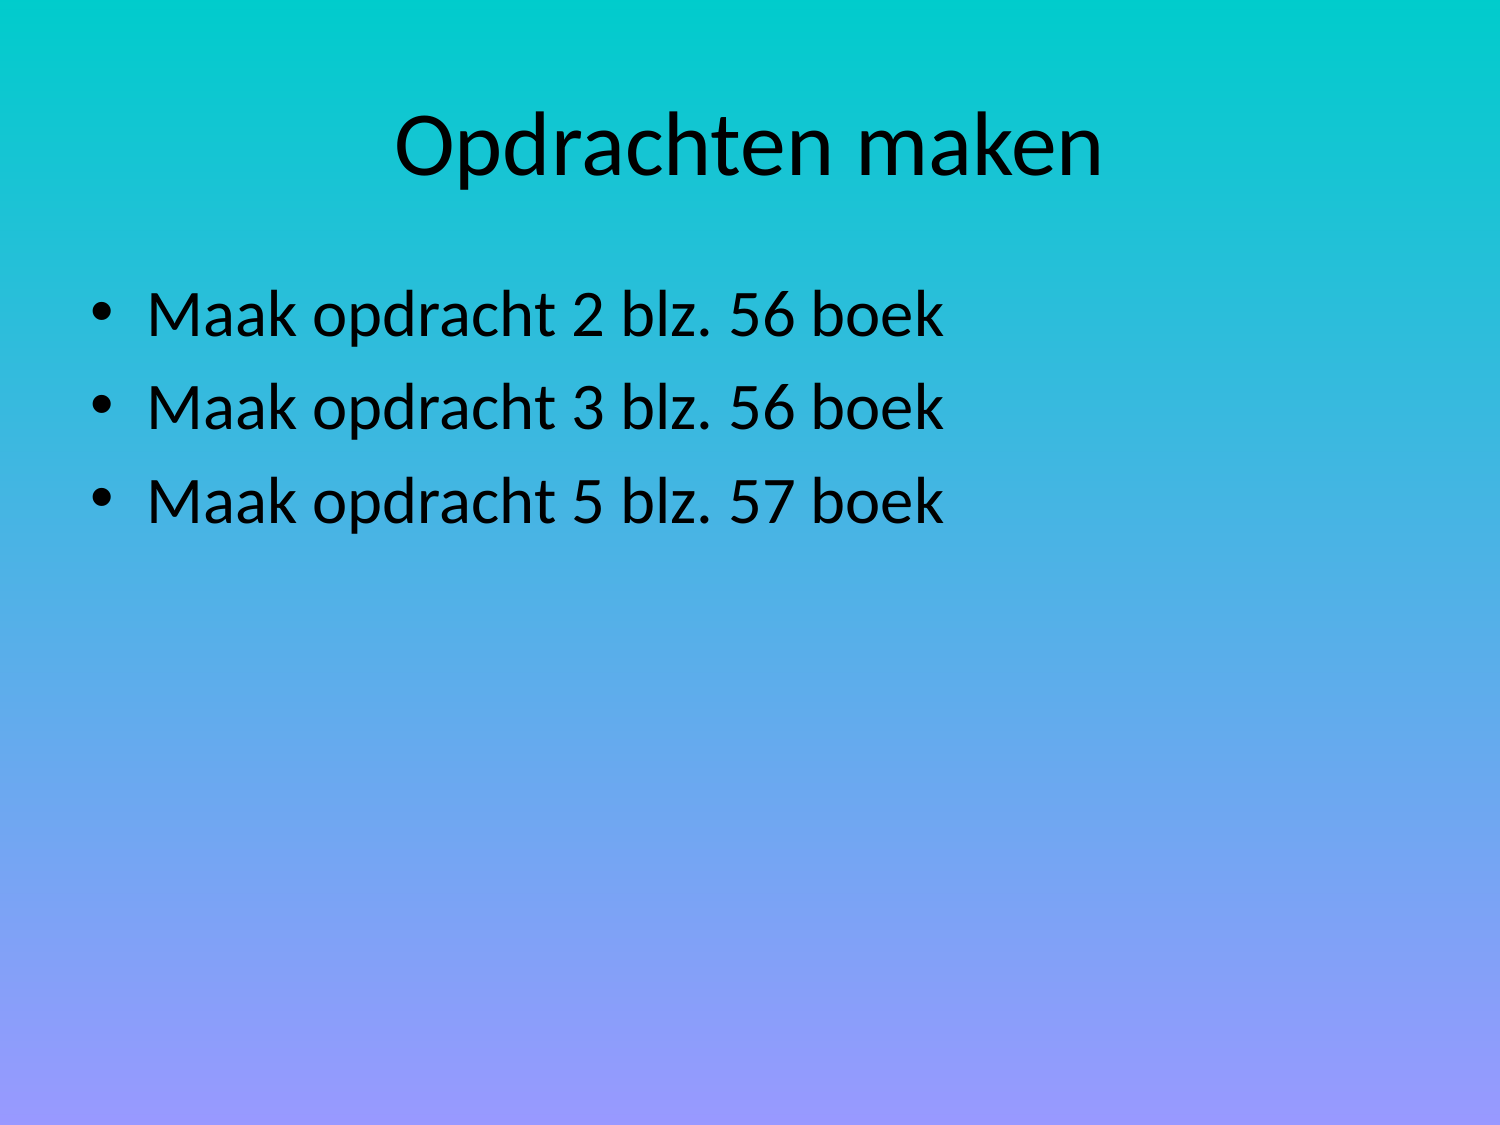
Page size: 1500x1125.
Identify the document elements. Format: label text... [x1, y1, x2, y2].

title Opdrachten maken [75, 45, 1425, 233]
list Maak opdracht 2 blz. 56 boek Maak opdracht 3 blz. 56 boek Maak opdracht 5 blz. 57 boek [75, 262, 1425, 1005]
